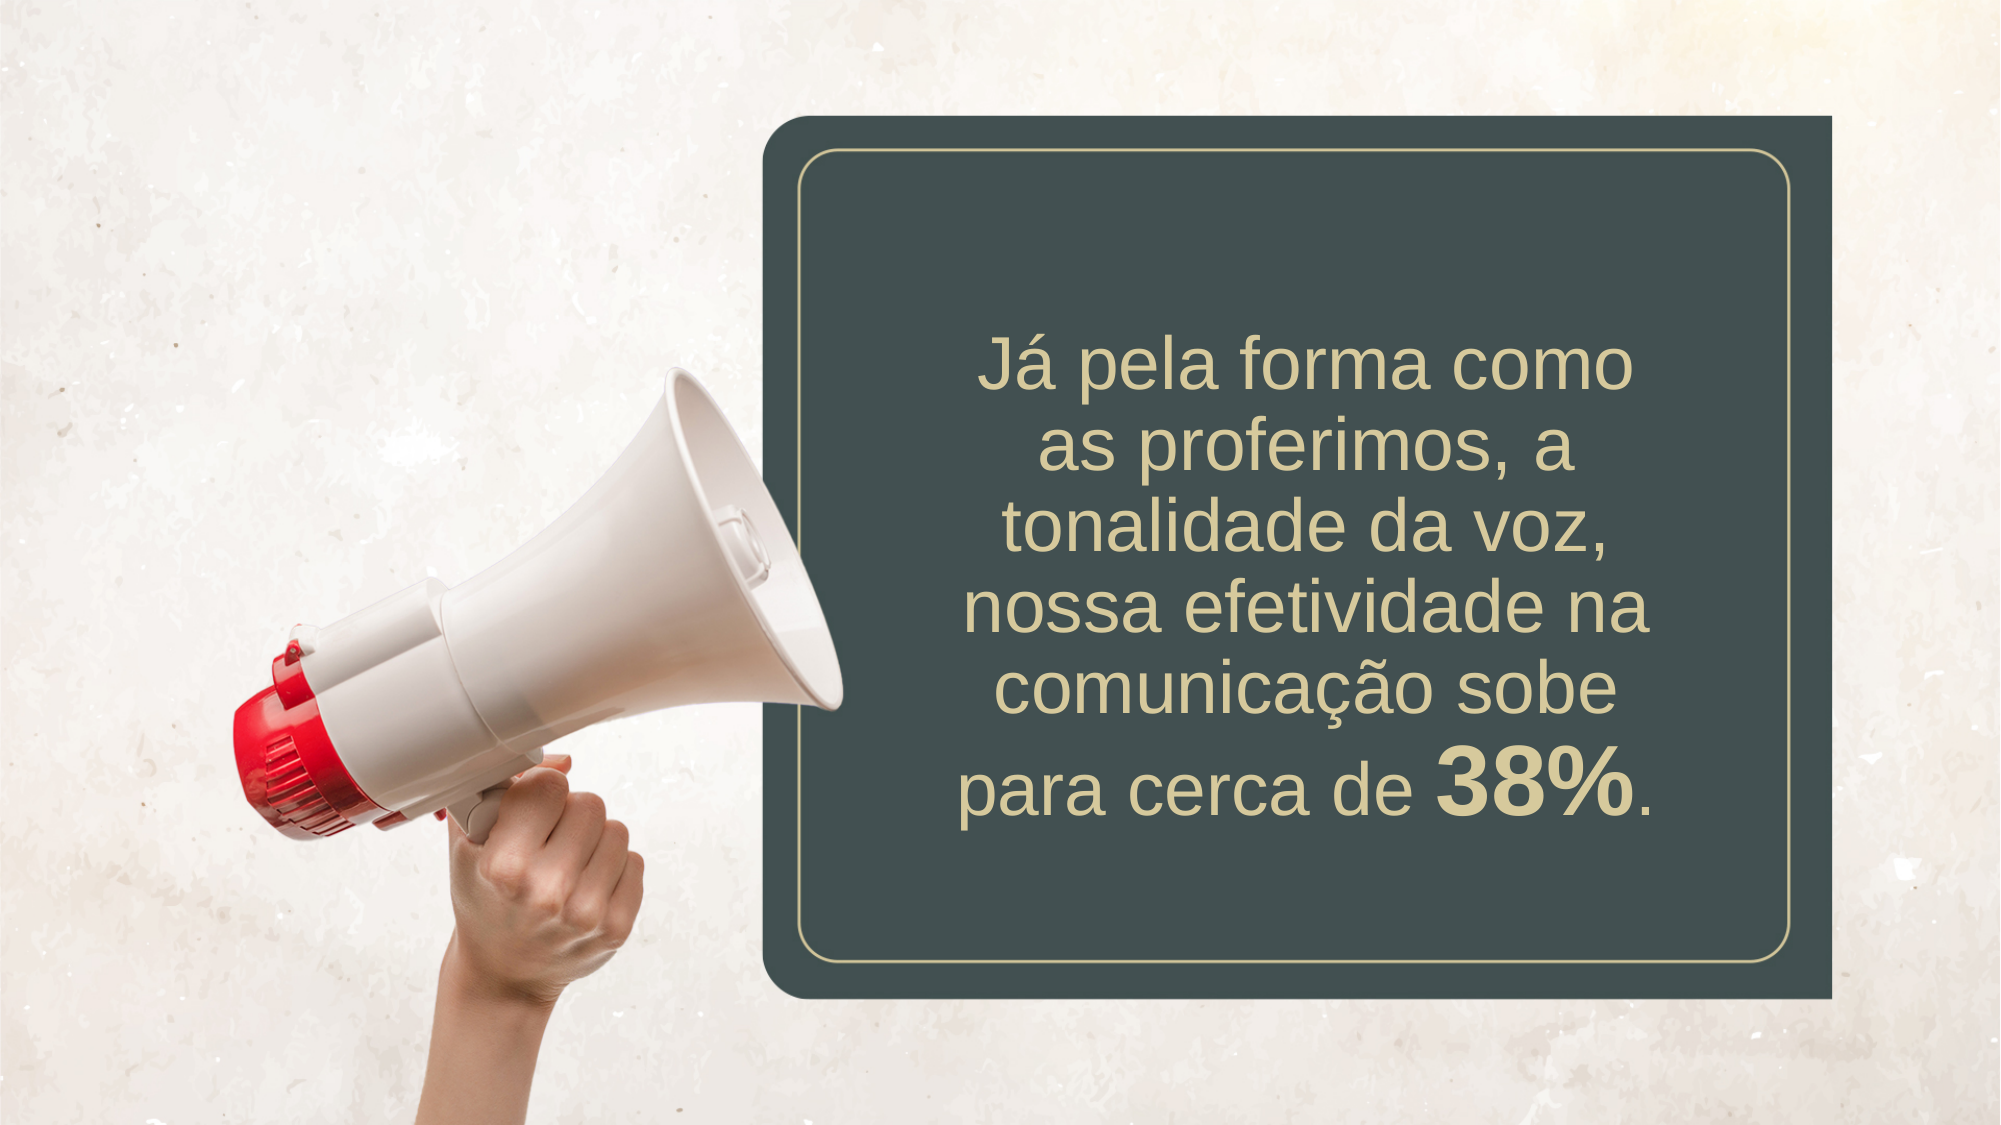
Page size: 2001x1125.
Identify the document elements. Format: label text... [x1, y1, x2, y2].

title Já pela forma como as proferimos, a tonalidade da voz, nossa efetividade na comunicação sobe para cerca de 38%. [936, 269, 1676, 893]
picture [0, 0, 2001, 1125]
